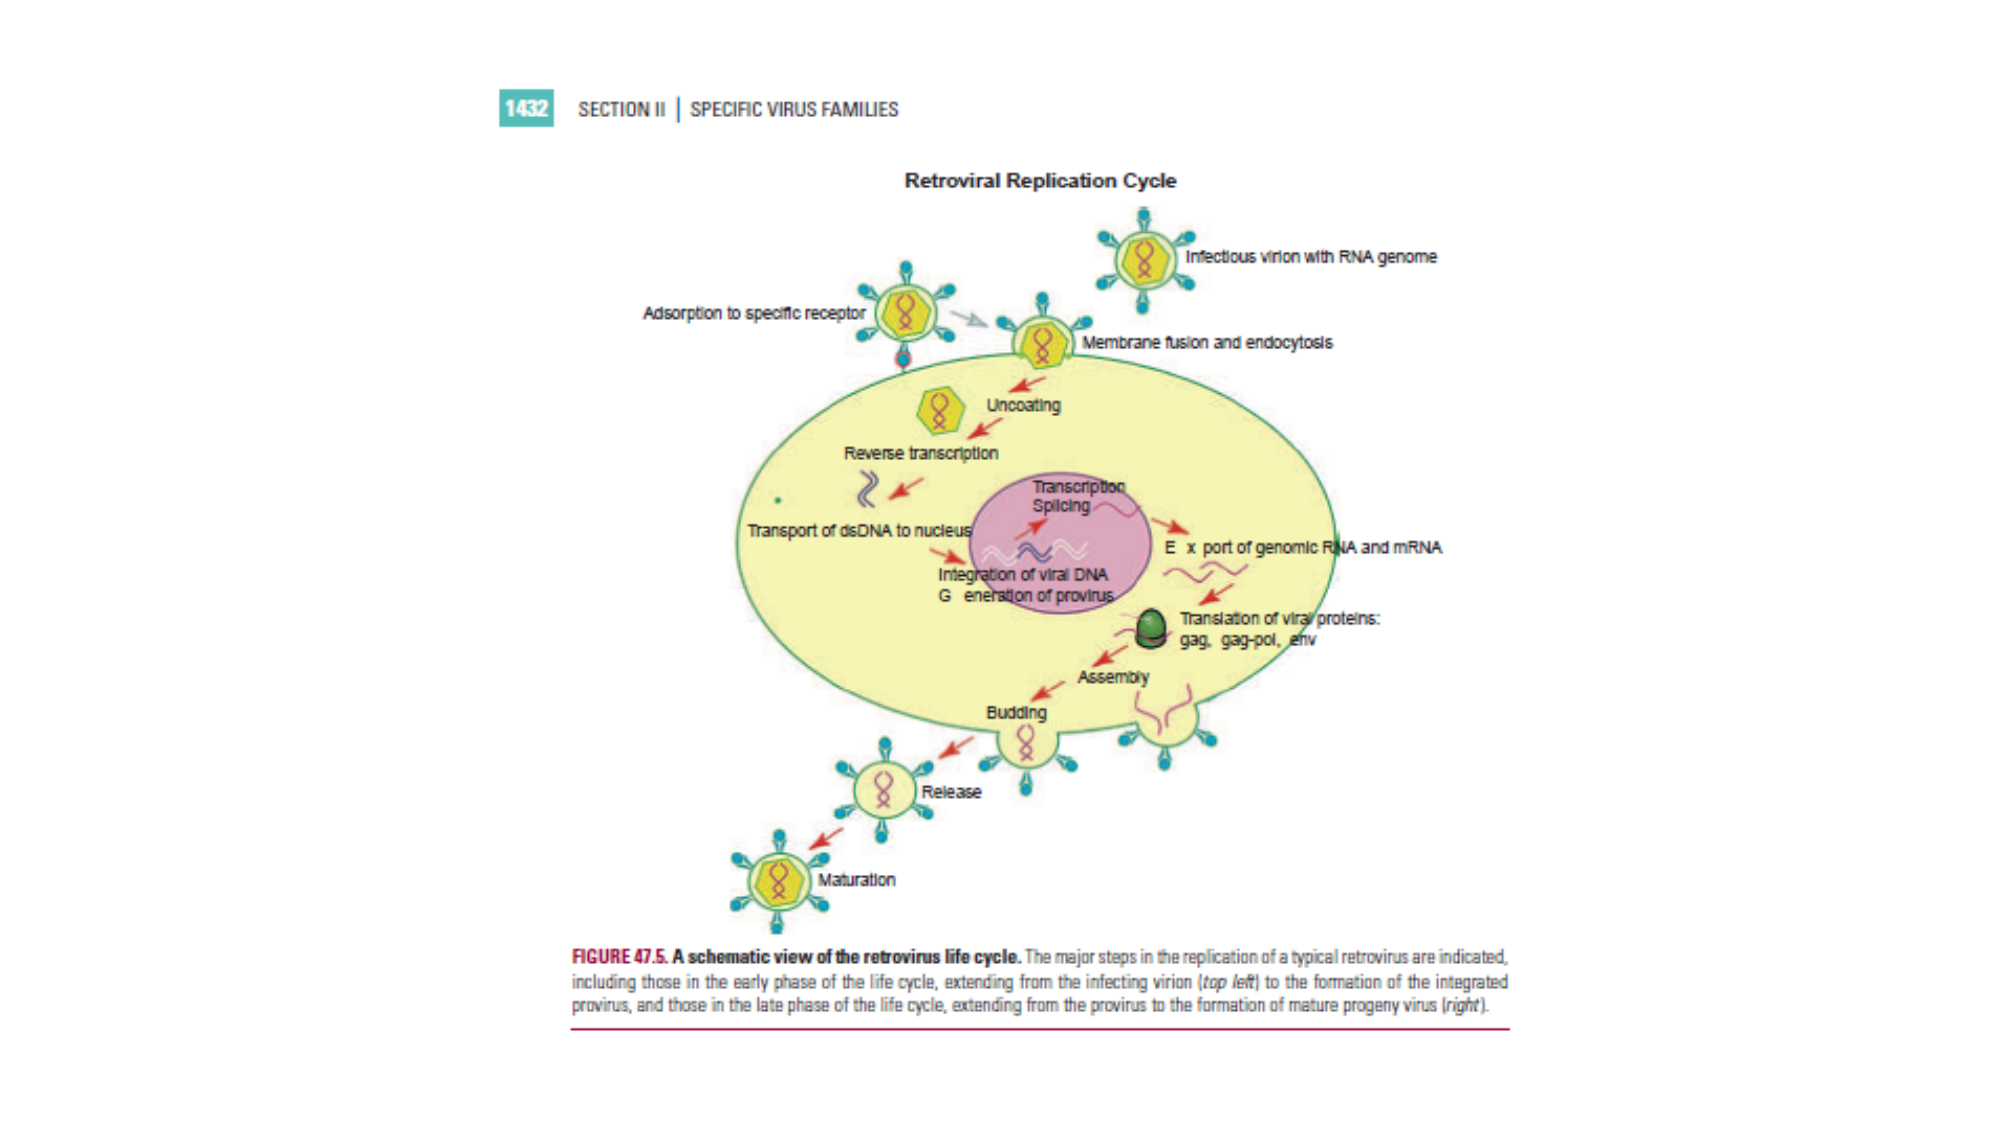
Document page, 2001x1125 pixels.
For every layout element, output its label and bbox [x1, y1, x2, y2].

picture [458, 71, 1542, 1054]
